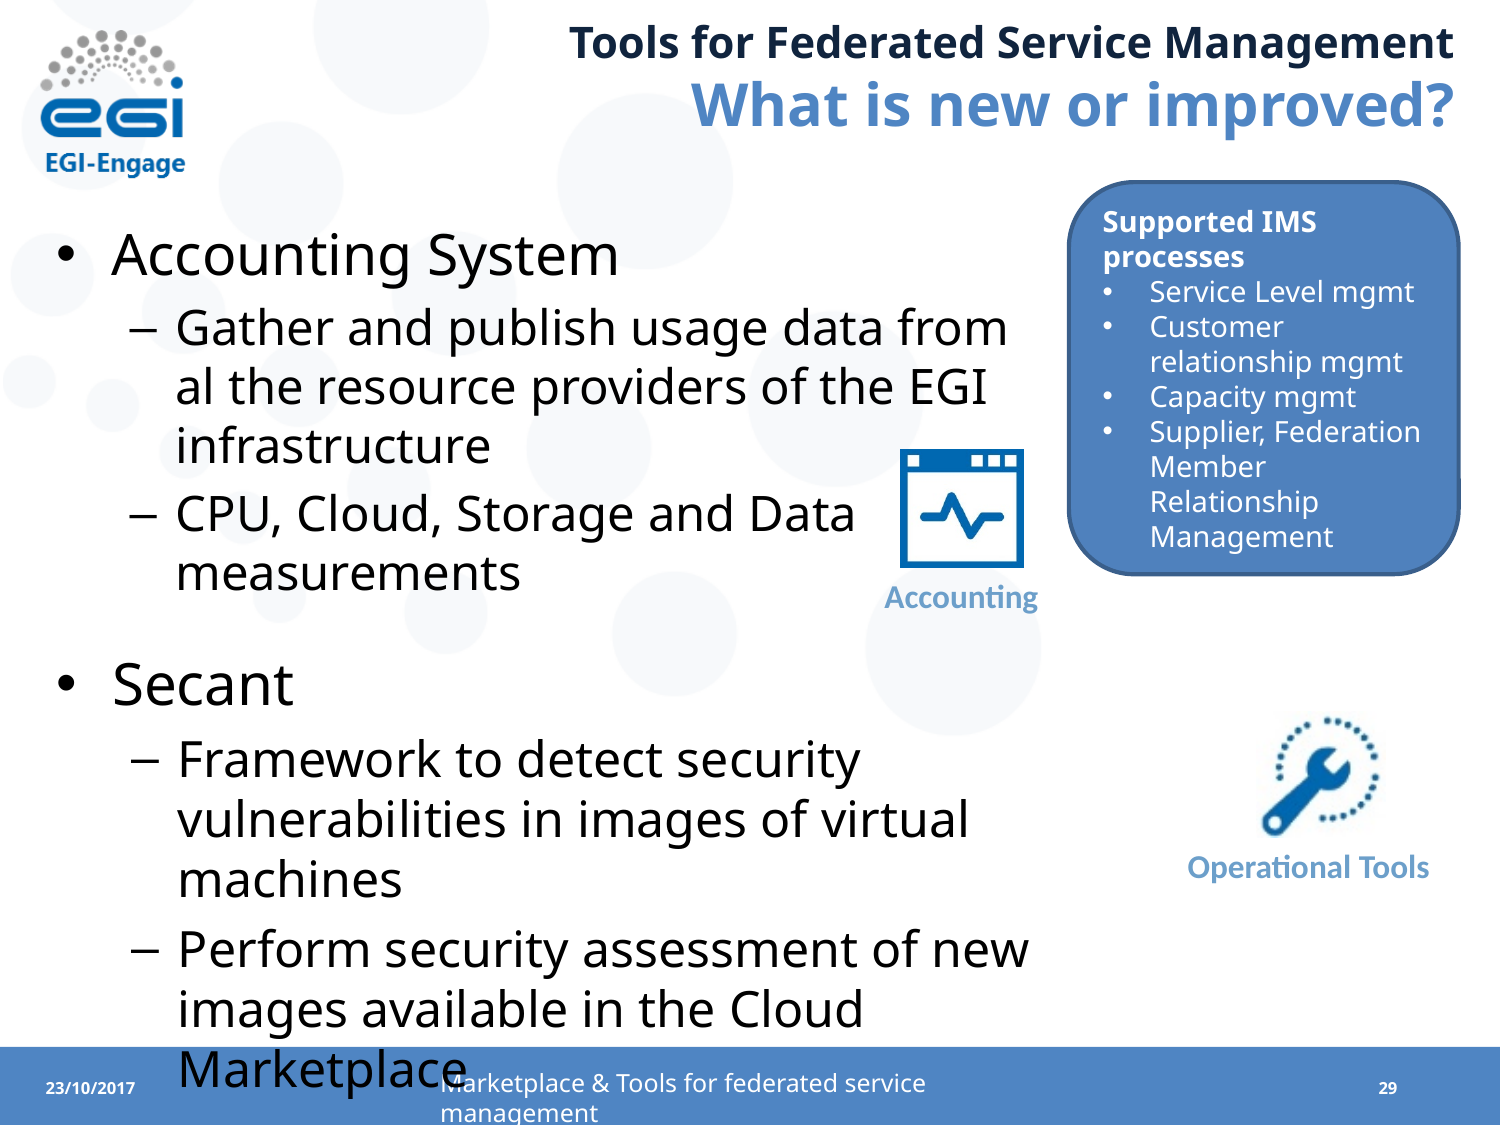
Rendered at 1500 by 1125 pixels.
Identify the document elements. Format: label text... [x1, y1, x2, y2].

picture [3, 0, 1076, 772]
text_box Supported IMS processes Service Level mgmt Customer relationship mgmt Capacity mgmt Supplier, Federation Member Relationship Management [1066, 180, 1461, 577]
title Tools for Federated Service Management What is new or improved? [265, 7, 1471, 147]
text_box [41, 639, 1448, 1038]
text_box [867, 449, 1056, 624]
list Accounting System Gather and publish usage data from al the resource providers of the EGI infrastructure CPU, Cloud, Storage and Data measurements [41, 211, 1046, 609]
